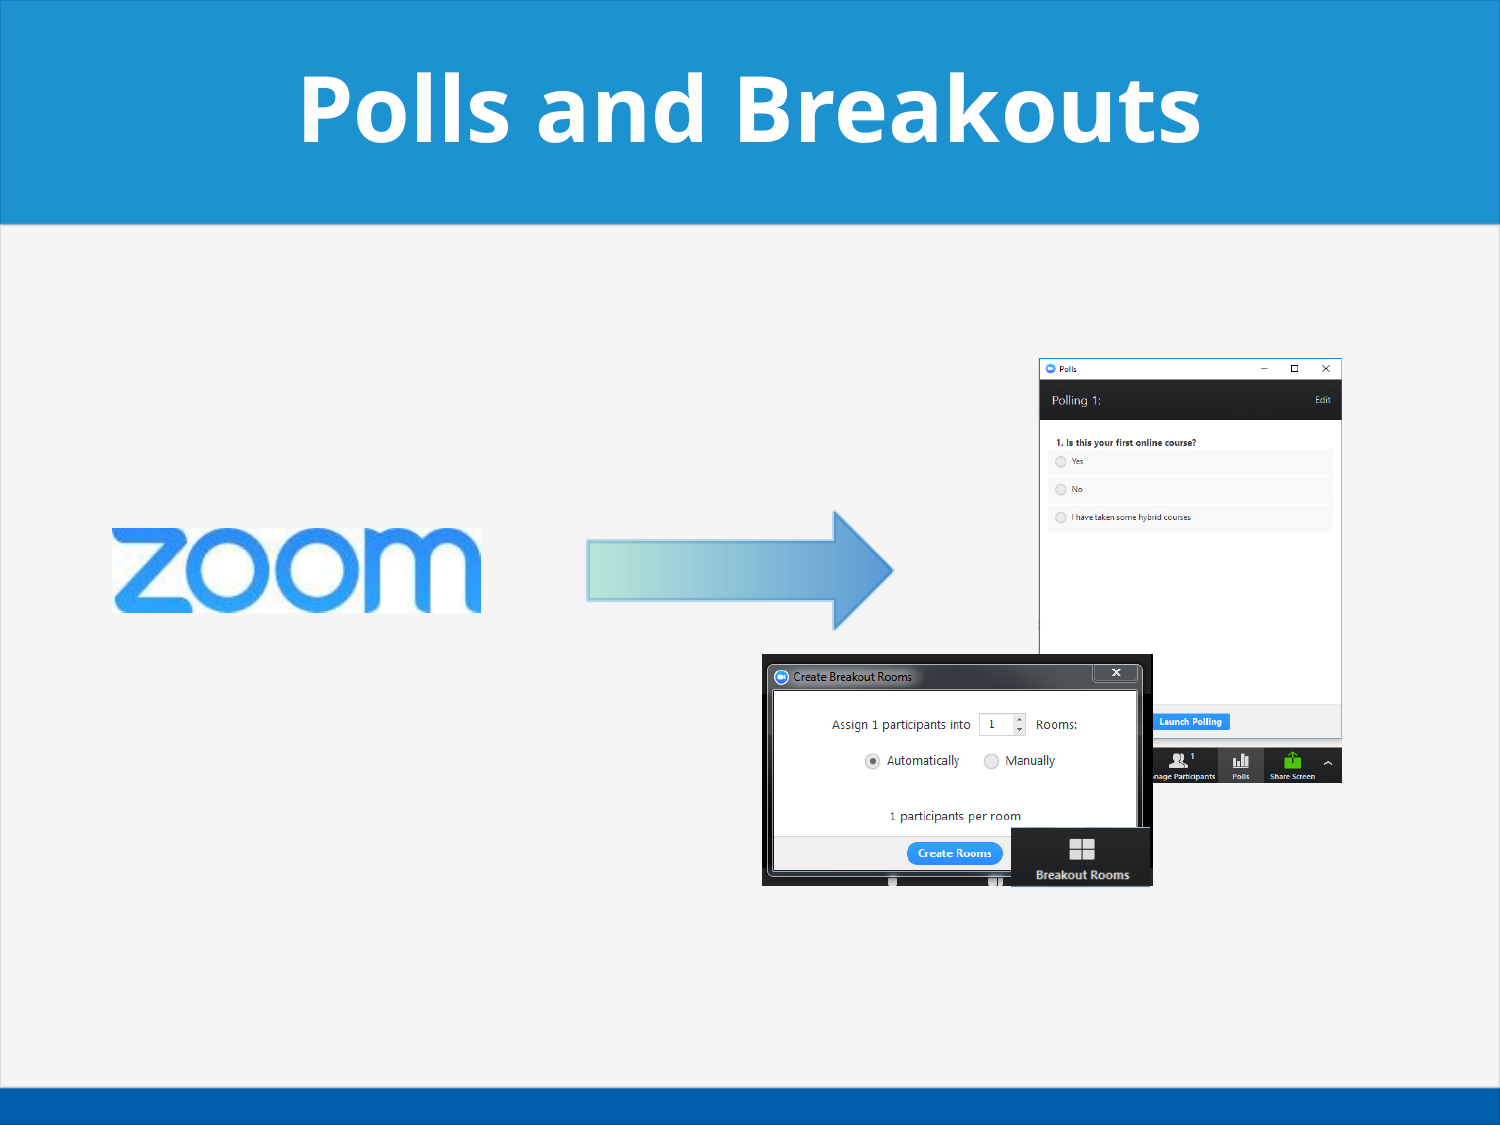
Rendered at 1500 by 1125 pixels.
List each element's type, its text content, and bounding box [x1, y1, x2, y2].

picture [762, 358, 1342, 888]
text_box [0, 1088, 1500, 1125]
picture [112, 528, 481, 613]
text_box [586, 510, 894, 631]
title Polls and Breakouts [0, 0, 1500, 224]
text_box [0, 224, 1500, 1088]
